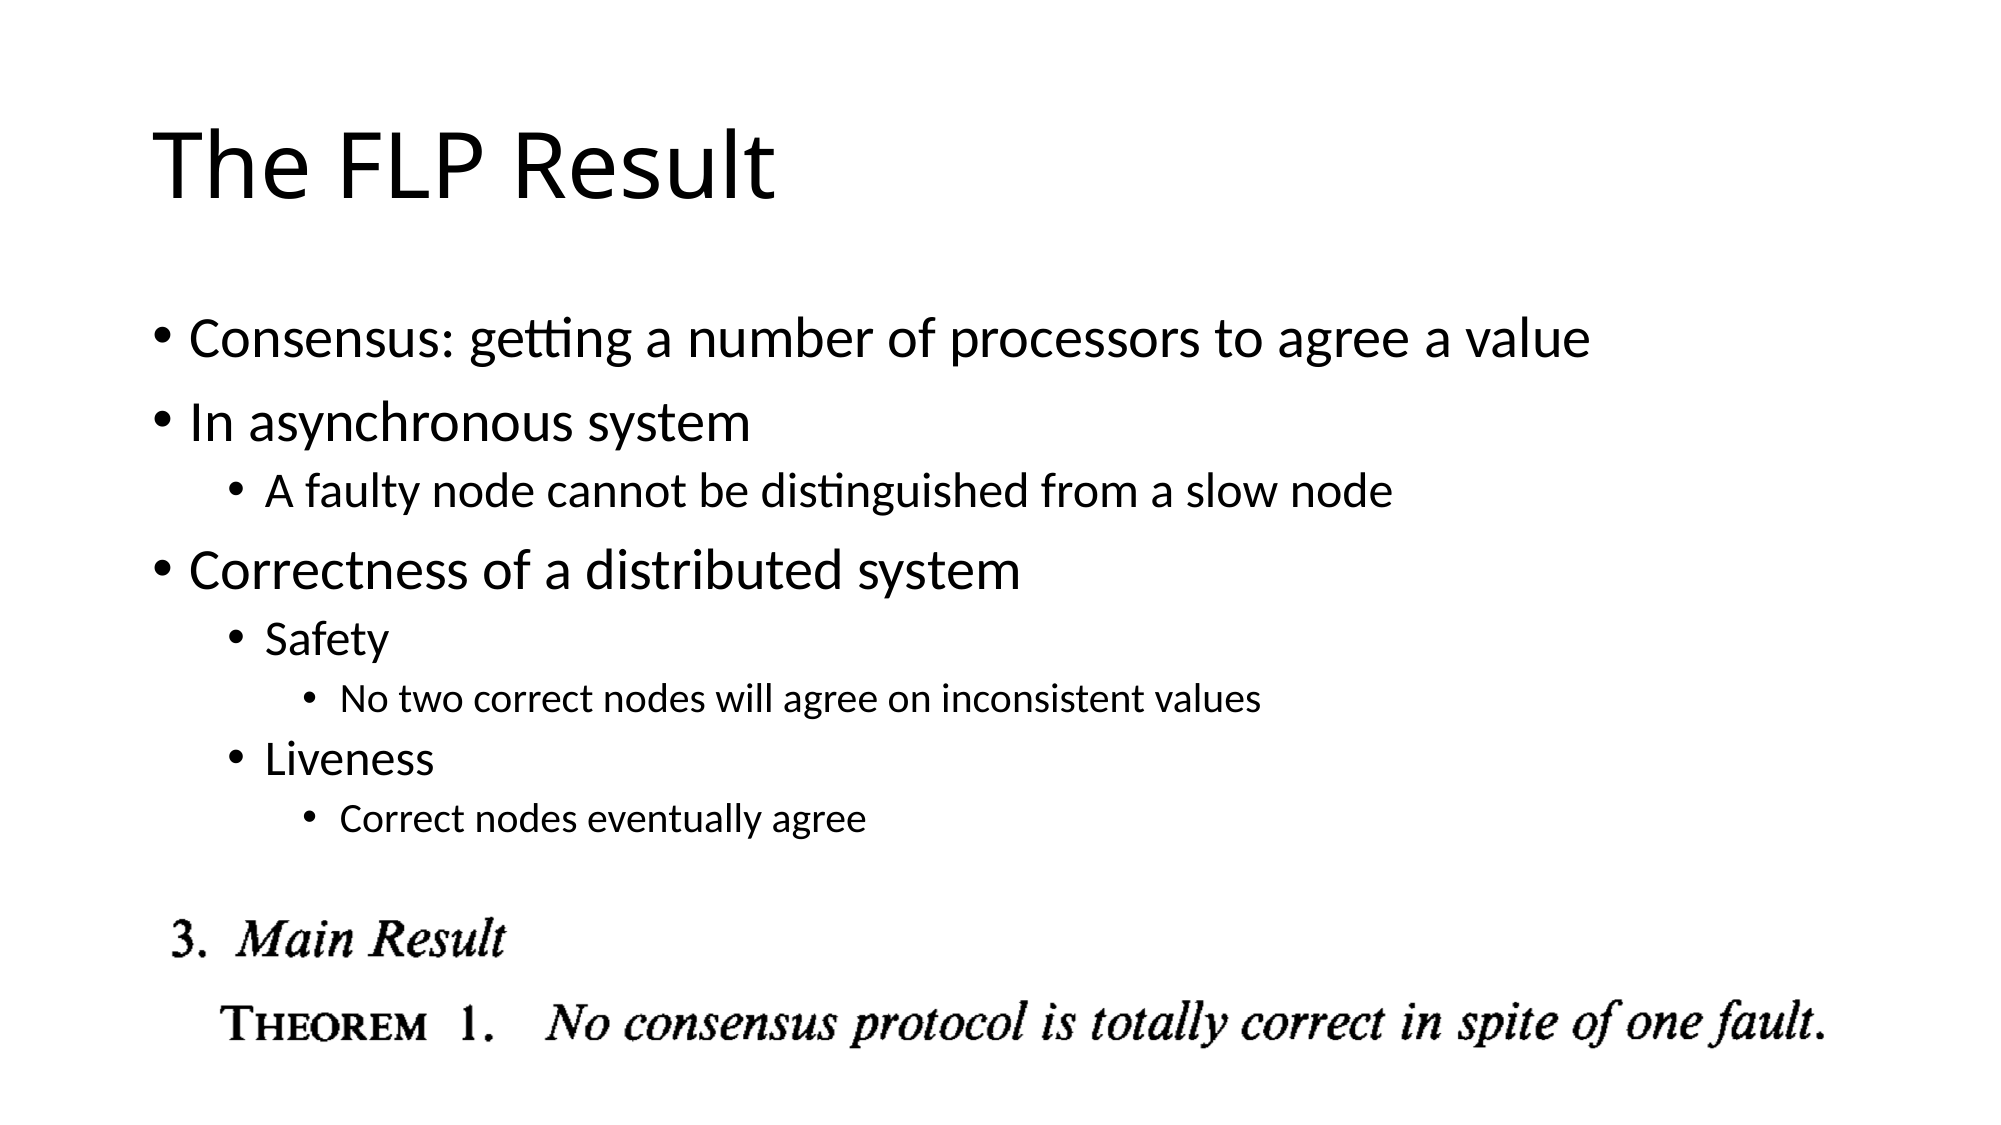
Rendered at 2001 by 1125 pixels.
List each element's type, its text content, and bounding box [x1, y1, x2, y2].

title The FLP Result [137, 59, 1863, 278]
list Consensus: getting a number of processors to agree a value In asynchronous system A faulty node cannot be distinguished from a slow node Correctness of a distributed system Safety No two correct nodes will agree on inconsistent values Liveness Correct nodes eventually agree [137, 299, 1863, 895]
picture [137, 895, 1901, 1066]
